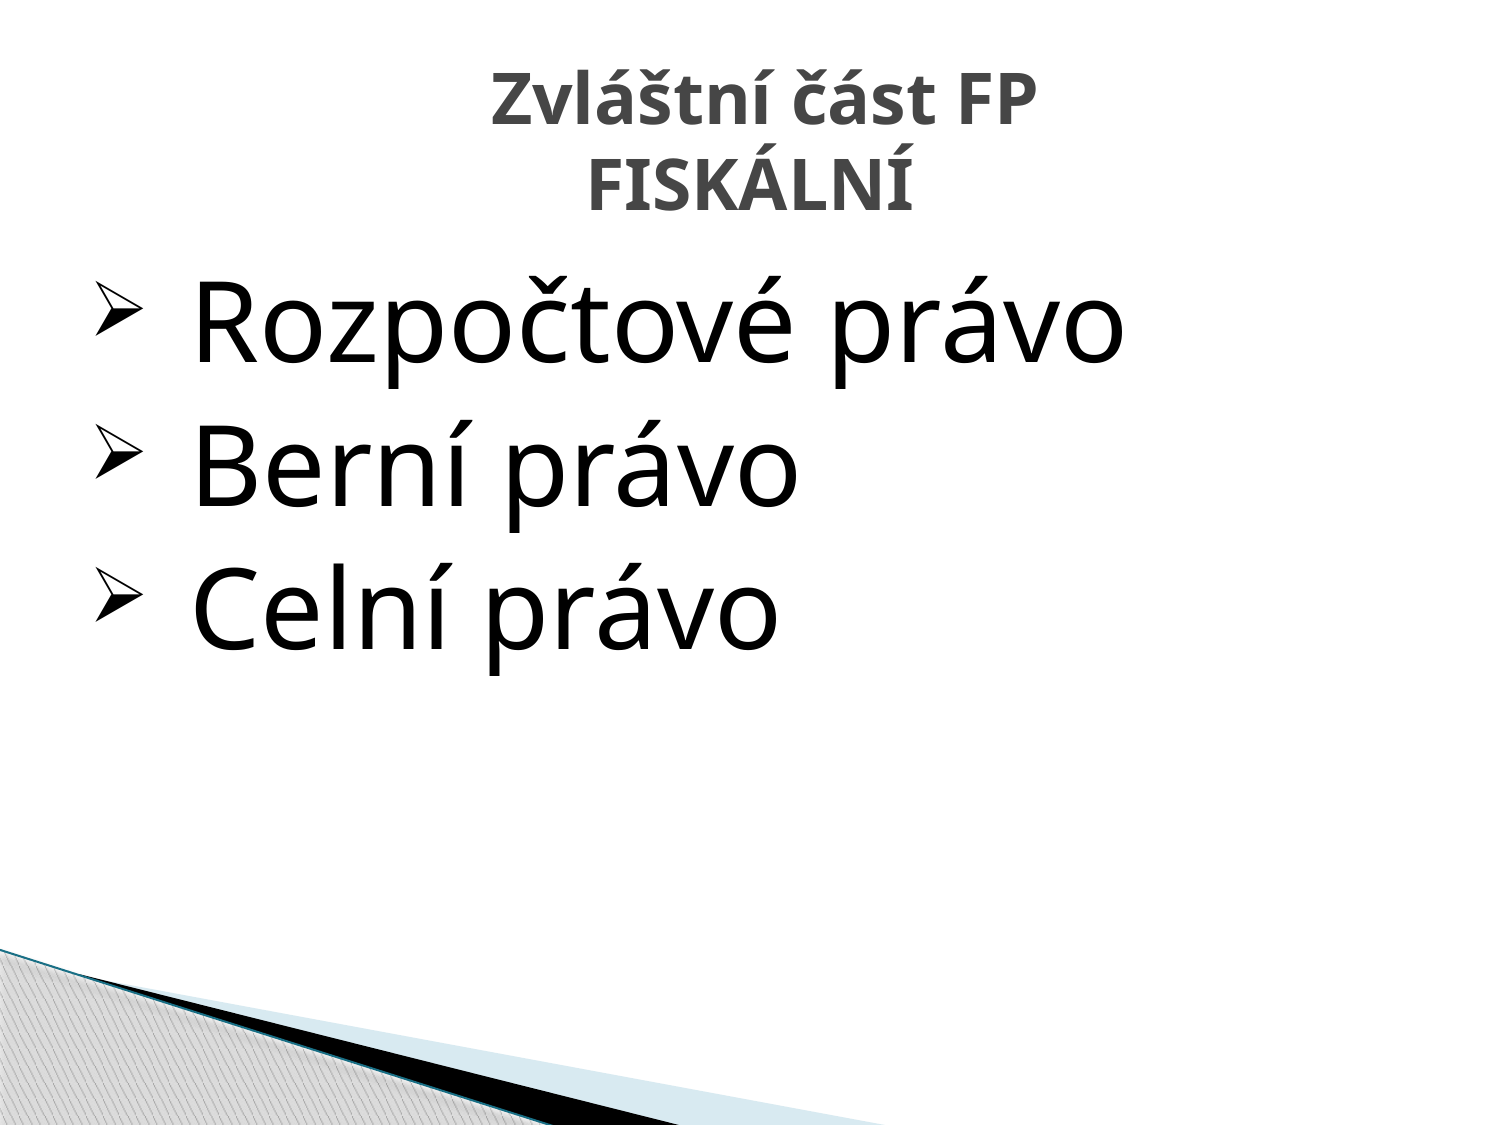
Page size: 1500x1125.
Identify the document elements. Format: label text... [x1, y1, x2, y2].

title Zvláštní část FP FISKÁLNÍ [75, 45, 1425, 233]
list Rozpočtové právo Berní právo Celní právo [75, 243, 1425, 986]
